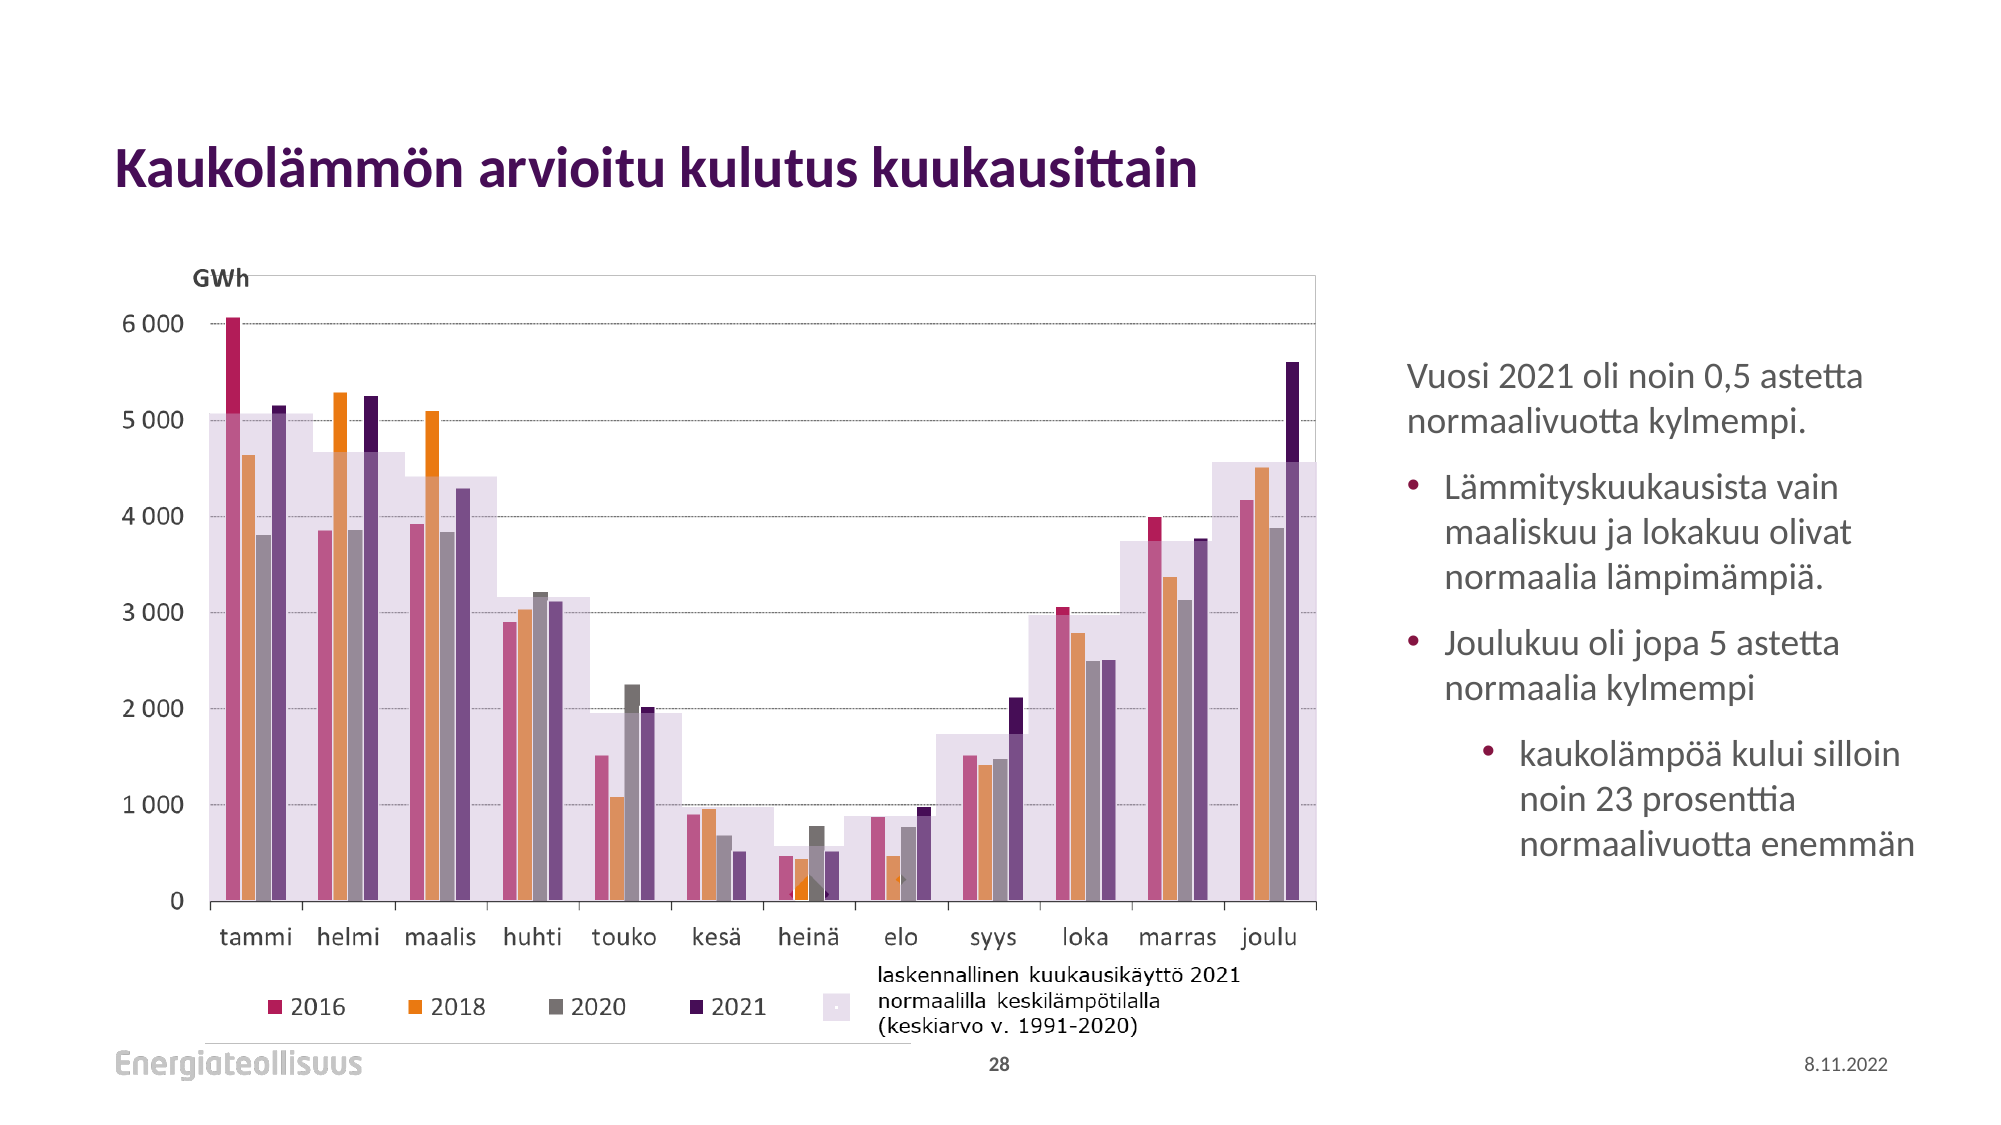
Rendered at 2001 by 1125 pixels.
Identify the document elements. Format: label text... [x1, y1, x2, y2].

slide_number 28 [954, 1044, 1045, 1084]
picture [105, 234, 1357, 1044]
text_box Vuosi 2021 oli noin 0,5 astetta normaalivuotta kylmempi. Lämmityskuukausista vain maaliskuu ja lokakuu olivat normaalia lämpimämpiä. Joulukuu oli jopa 5 astetta normaalia kylmempi kaukolämpöä kului silloin noin 23 prosenttia normaalivuotta enemmän [1392, 343, 1946, 871]
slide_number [1736, 1042, 1904, 1084]
picture [116, 1050, 362, 1081]
title Kaukolämmön arvioitu kulutus kuukausittain [100, 59, 1693, 278]
